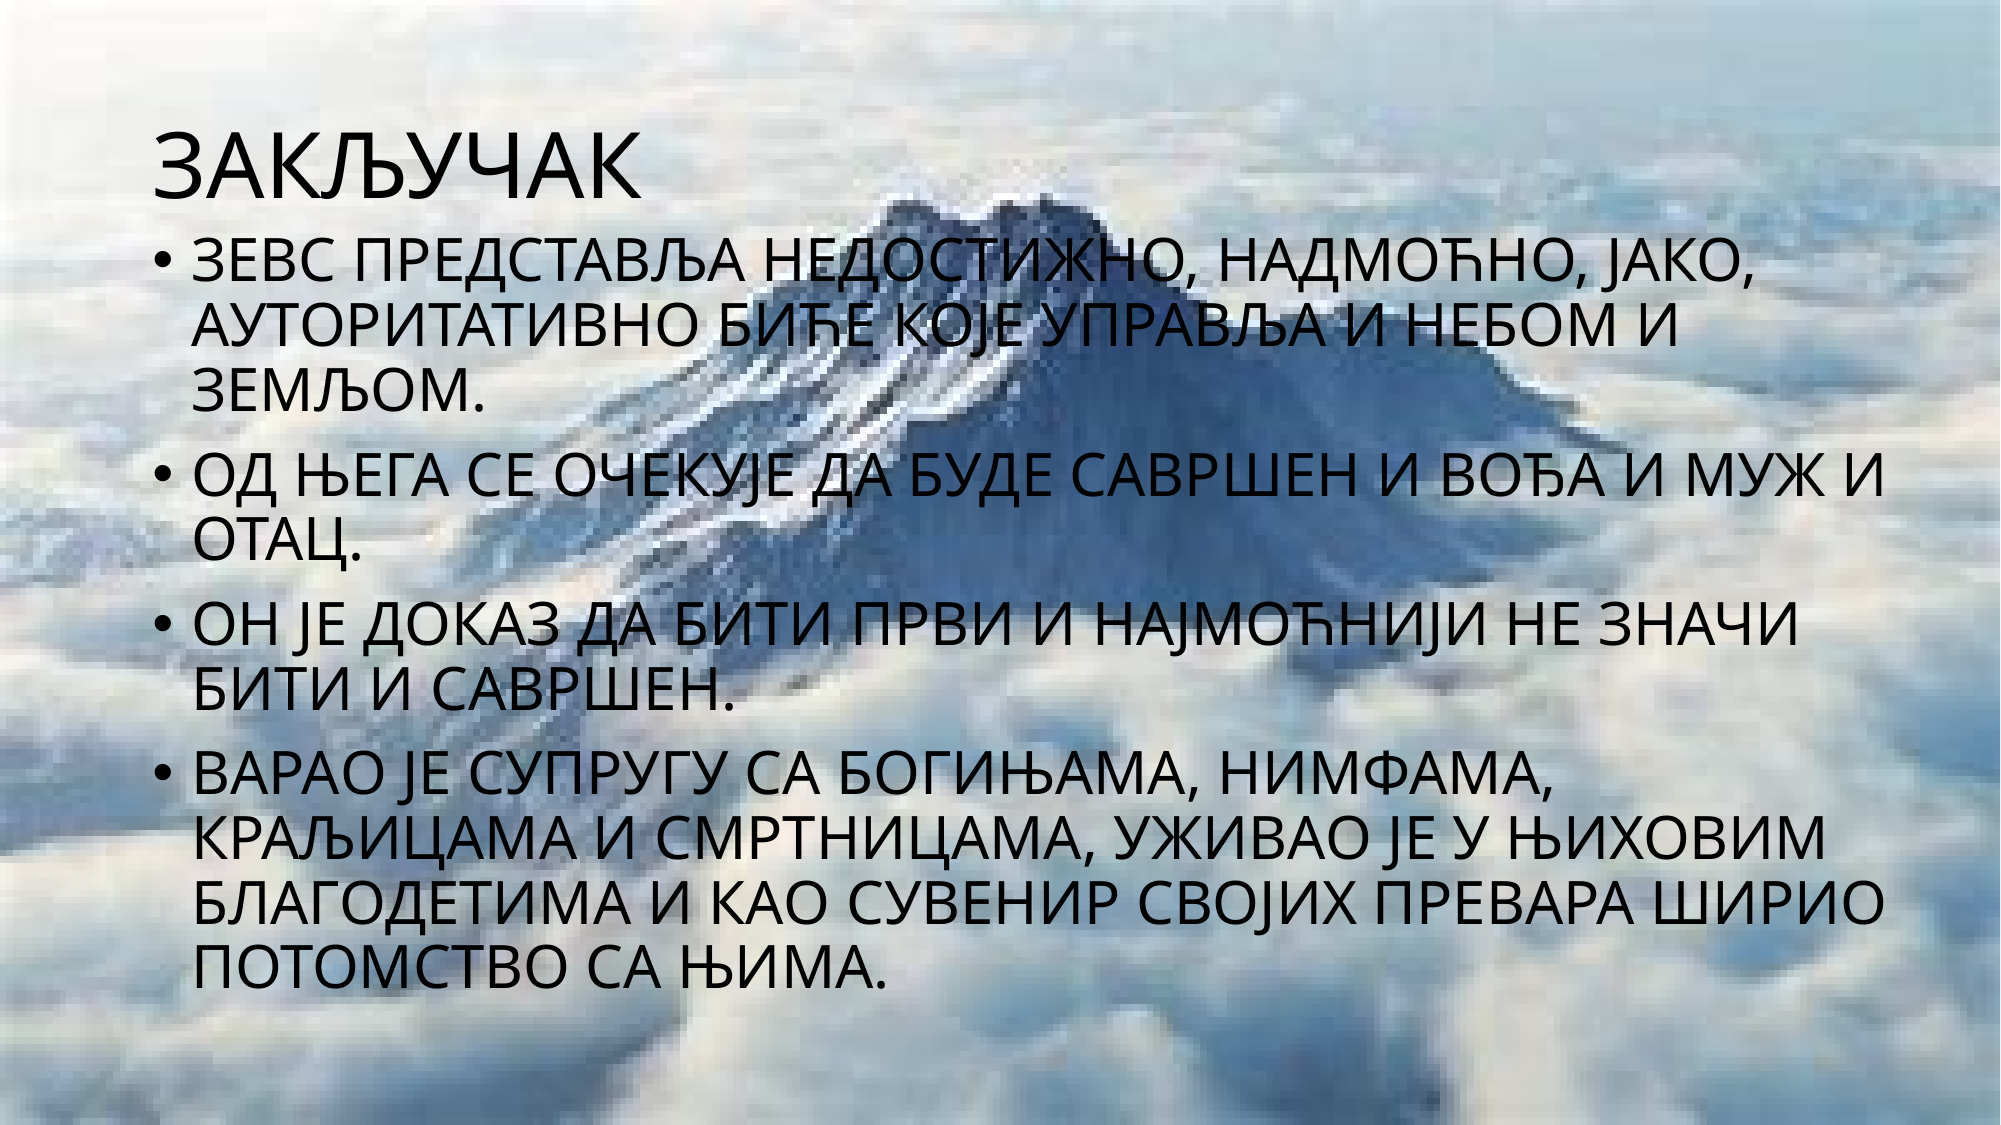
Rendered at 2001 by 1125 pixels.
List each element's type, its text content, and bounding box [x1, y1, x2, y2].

picture [0, 0, 2001, 1125]
title ЗАКЉУЧАК [137, 59, 1863, 222]
list ЗЕВС ПРЕДСТАВЉА НЕДОСТИЖНО, НАДМОЋНО, ЈАКО, АУТОРИТАТИВНО БИЋЕ КОЈЕ УПРАВЉА И НЕБОМ И ЗЕМЉОМ. ОД ЊЕГА СЕ ОЧЕКУЈЕ ДА БУДЕ САВРШЕН И ВОЂА И МУЖ И ОТАЦ. ОН ЈЕ ДОКАЗ ДА БИТИ ПРВИ И НАЈМОЋНИЈИ НЕ ЗНАЧИ БИТИ И САВРШЕН. ВАРАО ЈЕ СУПРУГУ СА БОГИЊАМА, НИМФАМА, КРАЉИЦАМА И СМРТНИЦАМА, УЖИВАО ЈЕ У ЊИХОВИМ БЛАГОДЕТИМА И КАО СУВЕНИР СВОЈИХ ПРЕВАРА ШИРИО ПОТОМСТВО СА ЊИМА. [137, 222, 1953, 1014]
